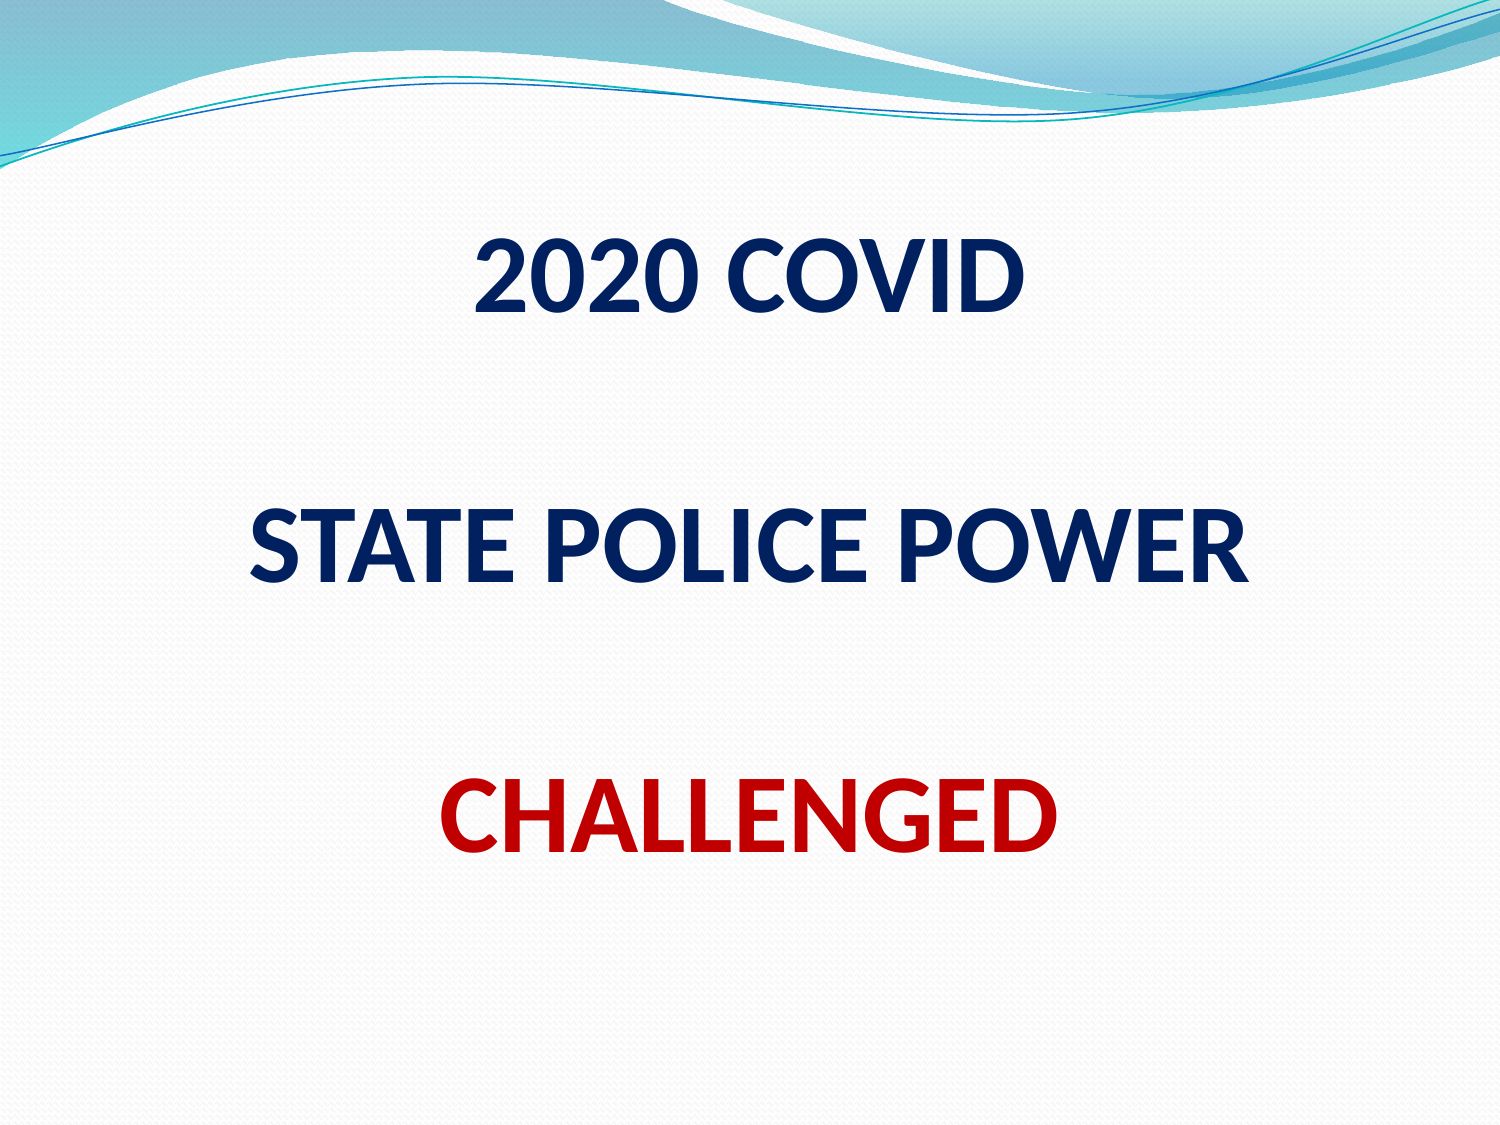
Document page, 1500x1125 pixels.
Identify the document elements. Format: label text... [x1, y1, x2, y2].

title 2020 COVID STATE POLICE POWER CHALLENGED [75, 212, 1425, 875]
